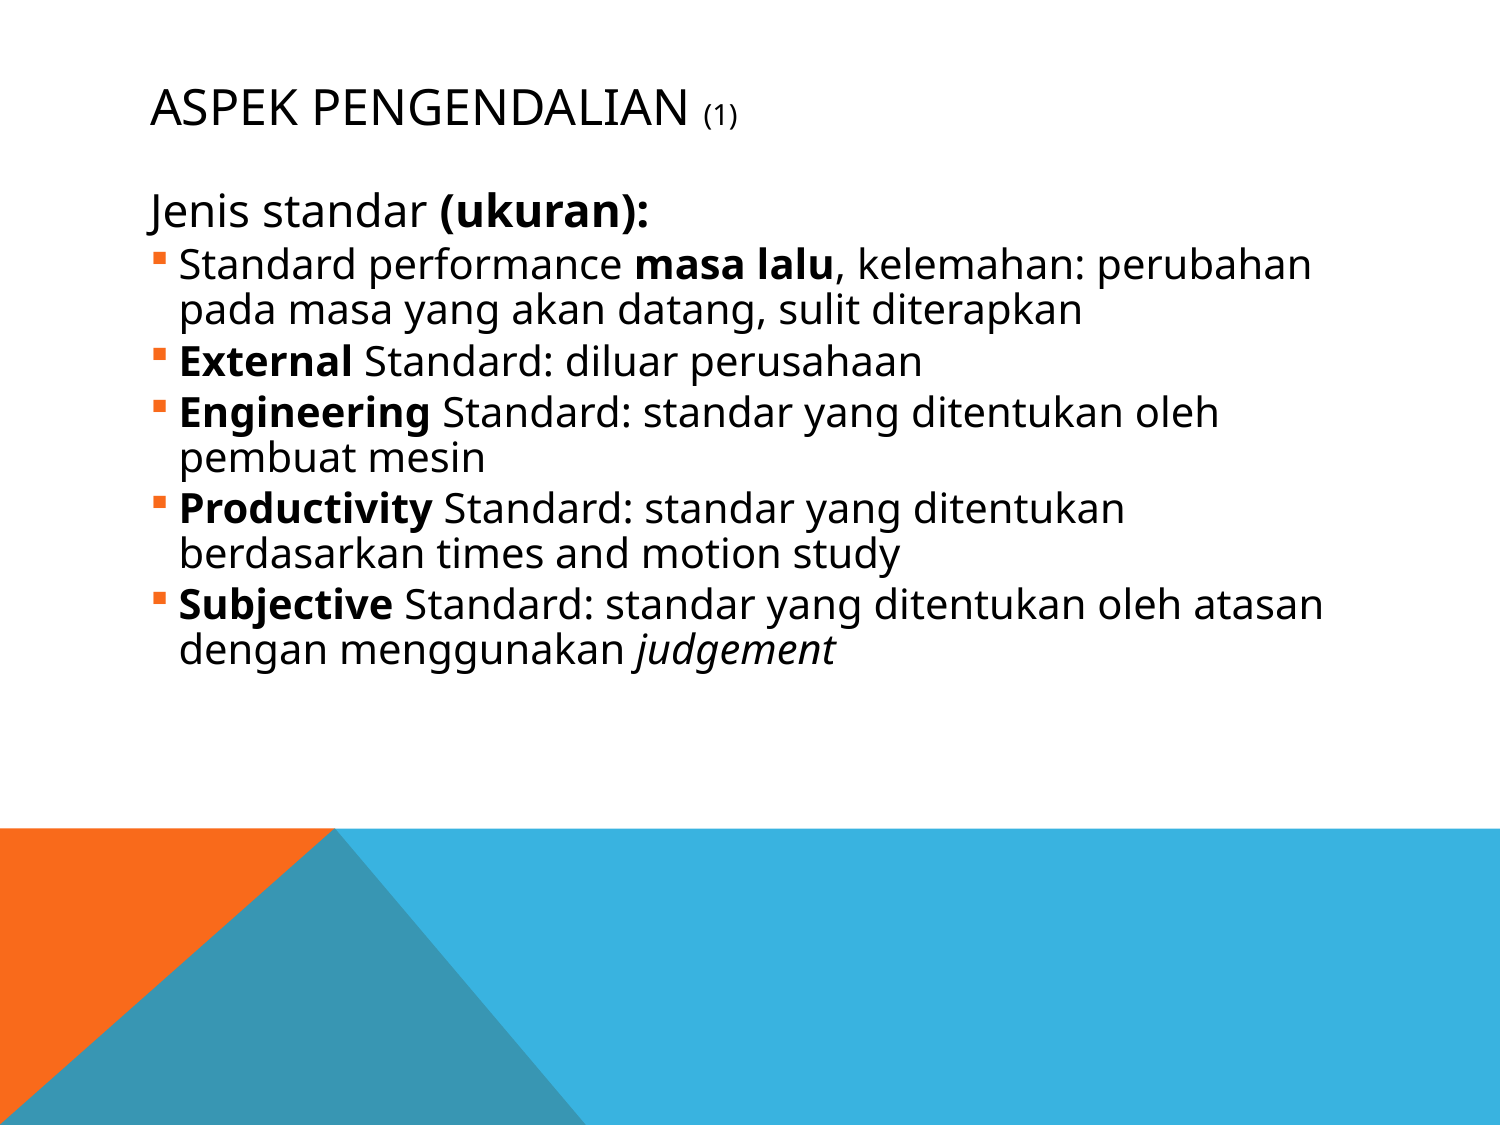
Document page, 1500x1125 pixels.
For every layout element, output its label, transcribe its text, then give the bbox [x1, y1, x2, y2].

list Jenis standar (ukuran): Standard performance masa lalu, kelemahan: perubahan pada masa yang akan datang, sulit diterapkan External Standard: diluar perusahaan Engineering Standard: standar yang ditentukan oleh pembuat mesin Productivity Standard: standar yang ditentukan berdasarkan times and motion study Subjective Standard: standar yang ditentukan oleh atasan dengan menggunakan judgement [135, 180, 1369, 768]
title ASPEK PENGENDALIAN (1) [135, 60, 1369, 150]
